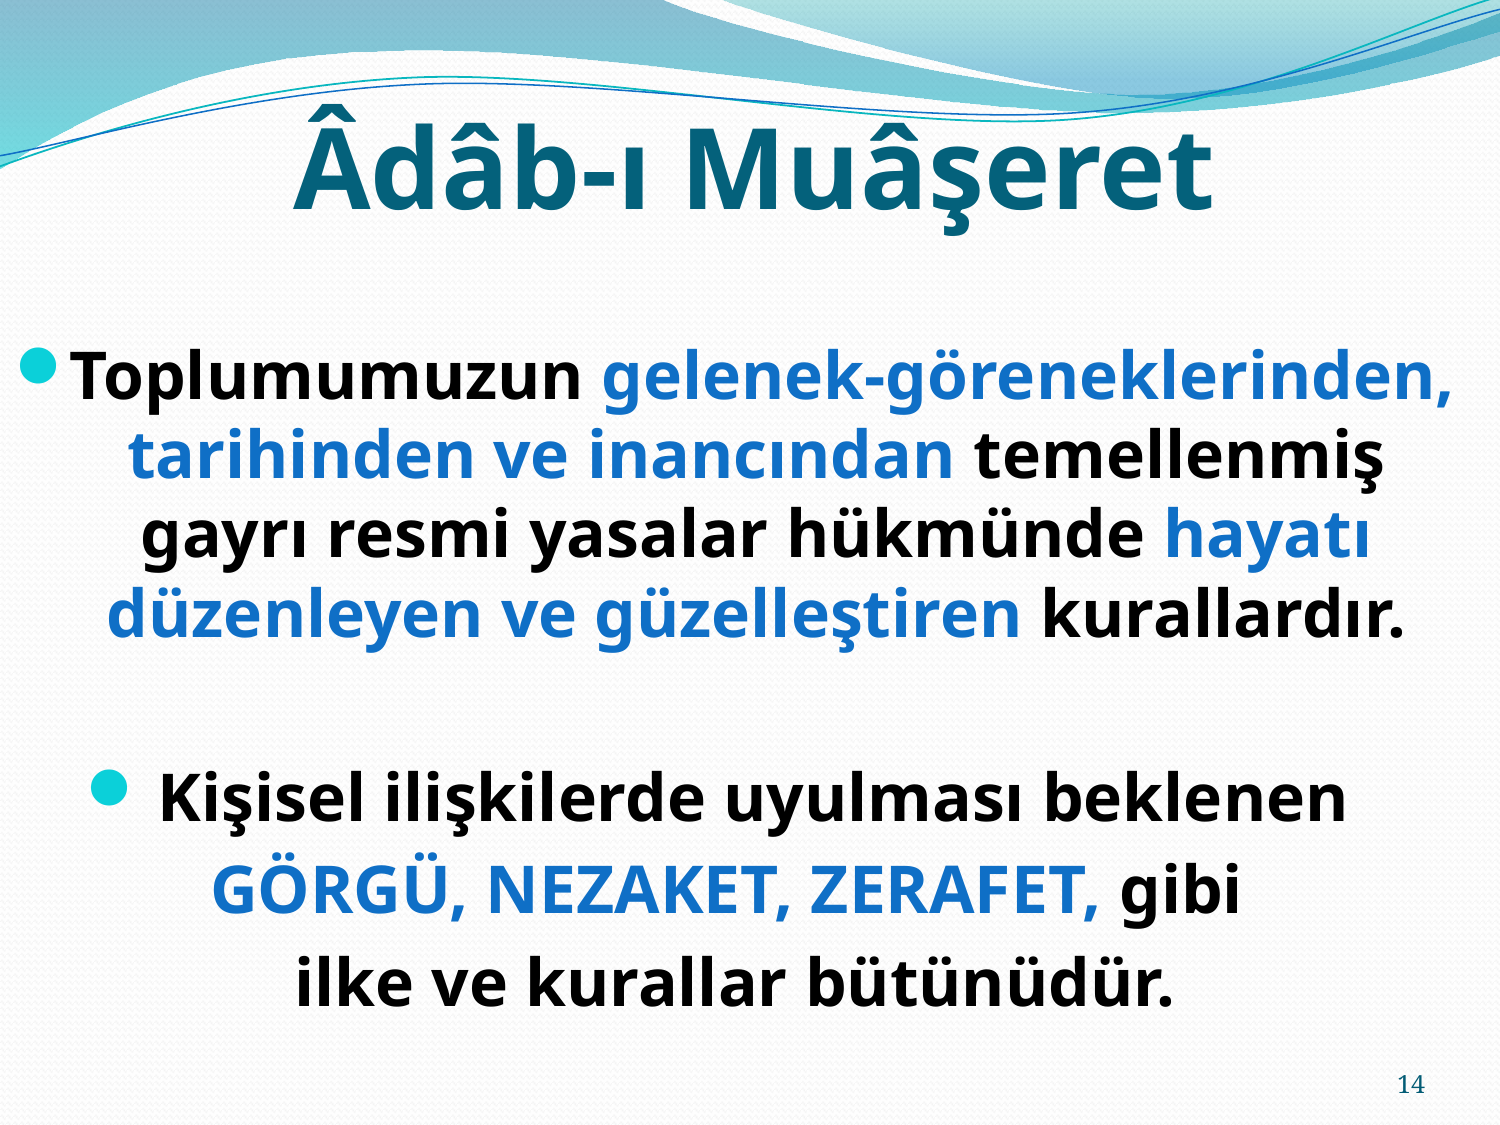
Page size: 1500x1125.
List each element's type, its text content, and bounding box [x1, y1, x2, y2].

slide_number 14 [1299, 1042, 1425, 1103]
title Âdâb-ı Muâşeret [79, 54, 1430, 232]
list Toplumumuzun gelenek-göreneklerinden, tarihinden ve inancından temellenmiş gayrı resmi yasalar hükmünde hayatı düzenleyen ve güzelleştiren kurallardır. Kişisel ilişkilerde uyulması beklenen GÖRGÜ, NEZAKET, ZERAFET, gibi ilke ve kurallar bütünüdür. [0, 326, 1471, 1038]
